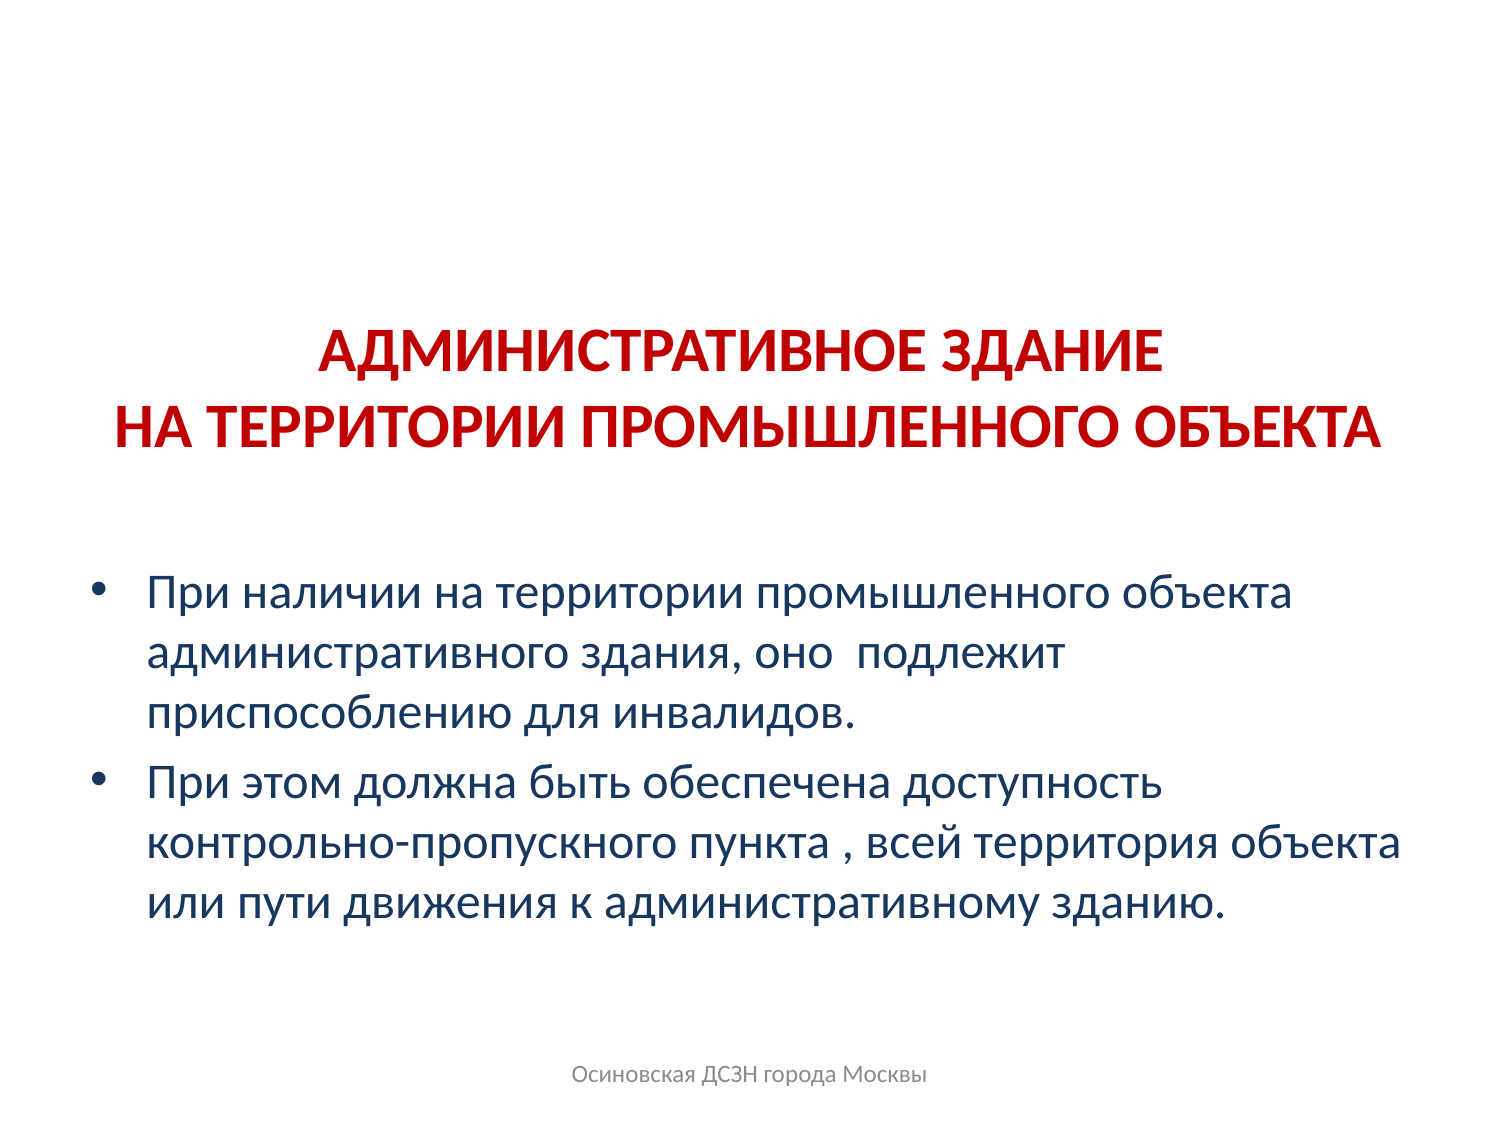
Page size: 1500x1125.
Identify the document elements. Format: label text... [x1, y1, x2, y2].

title АДМИНИСТРАТИВНОЕ ЗДАНИЕ НА ТЕРРИТОРИИ ПРОМЫШЛЕННОГО ОБЪЕКТА [74, 267, 1424, 502]
list При наличии на территории промышленного объекта административного здания, оно подлежит приспособлению для инвалидов. При этом должна быть обеспечена доступность контрольно-пропускного пункта , всей территория объекта или пути движения к административному зданию. [75, 550, 1425, 1005]
footer Осиновская ДСЗН города Москвы [512, 1042, 988, 1103]
